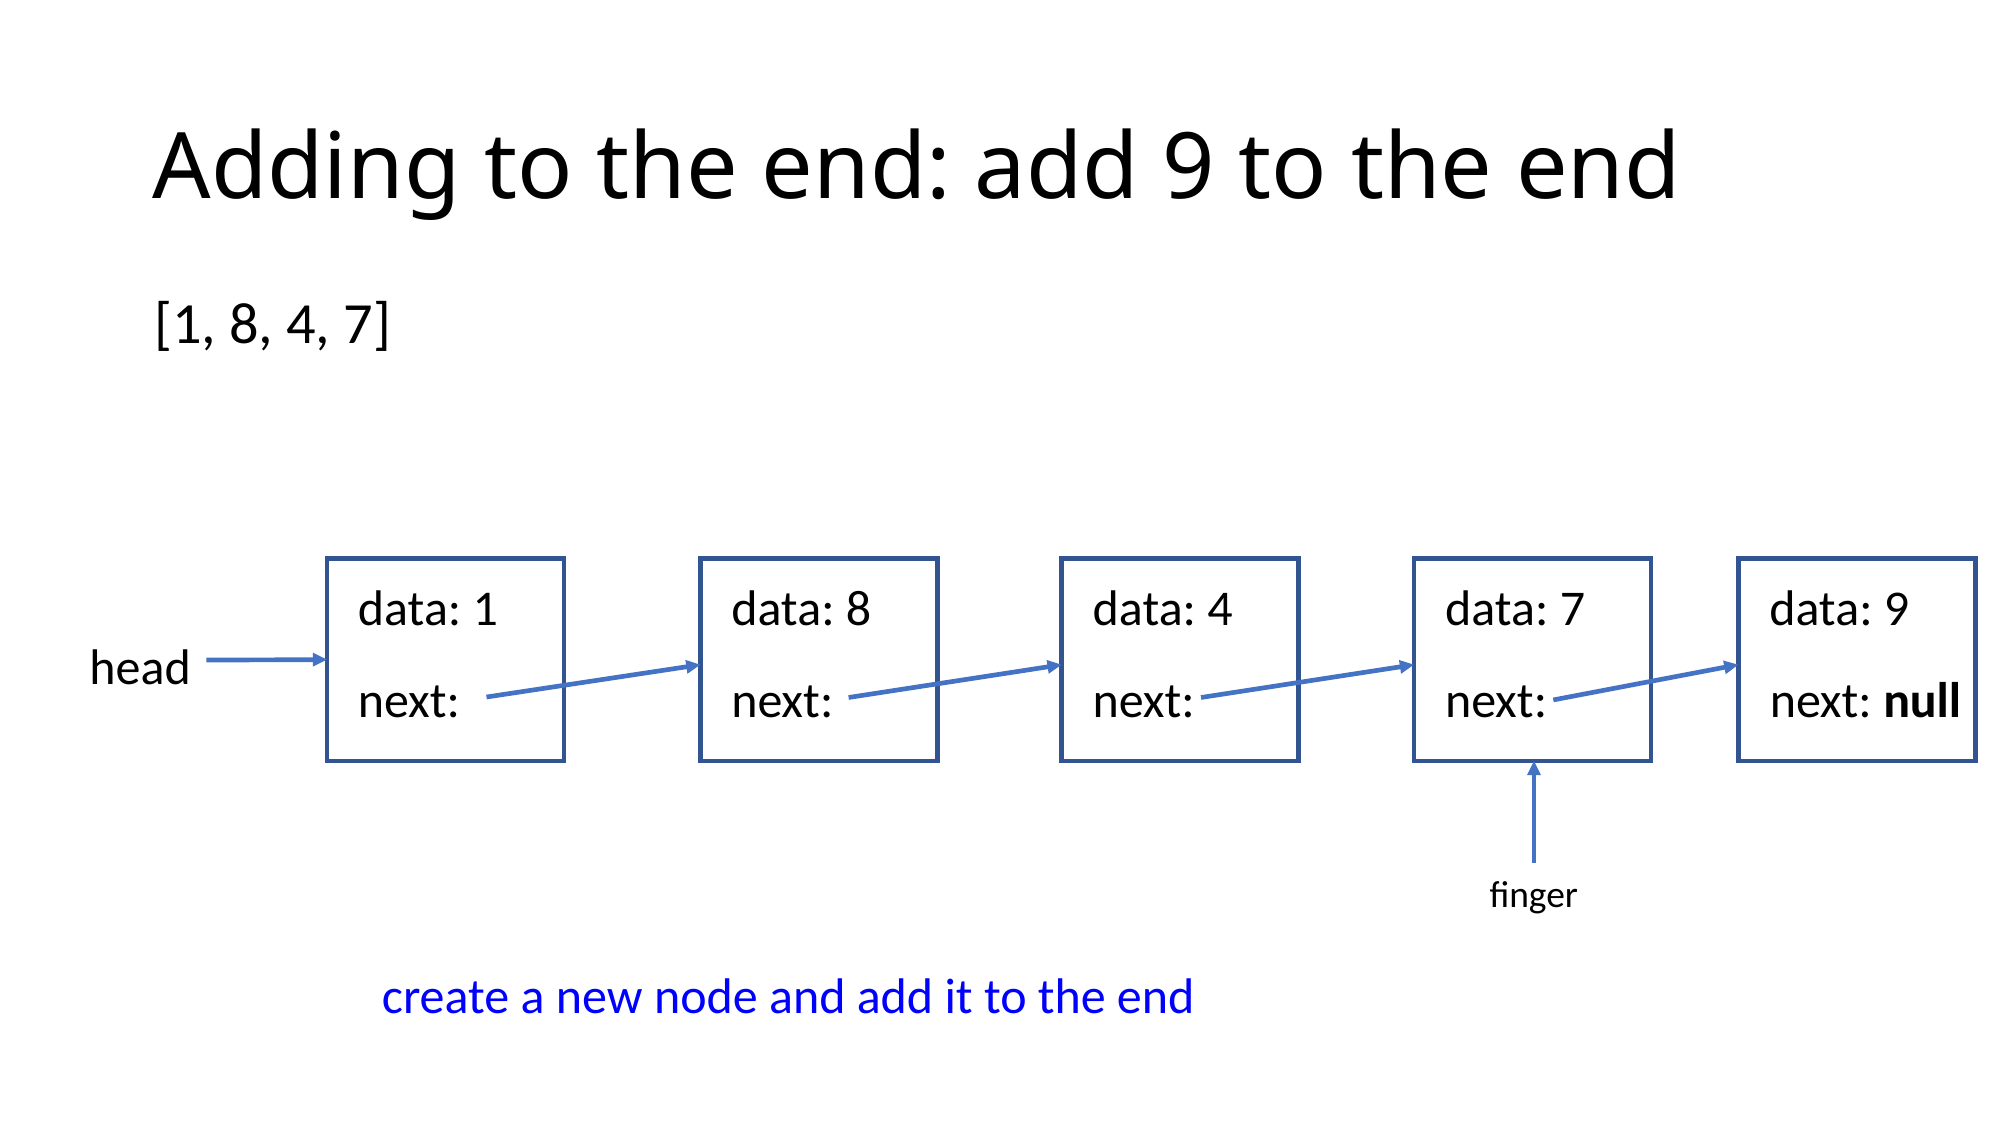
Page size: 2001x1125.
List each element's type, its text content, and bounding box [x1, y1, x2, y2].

text_box next: [1077, 659, 1222, 735]
text_box data: 7 [1430, 568, 1600, 643]
text_box [1413, 557, 1652, 762]
text_box next: [1430, 659, 1563, 735]
title Adding to the end: add 9 to the end [137, 59, 1863, 278]
text_box next: null [1755, 659, 1999, 735]
text_box [326, 557, 565, 762]
text_box head [74, 626, 218, 702]
text_box [1, 8, 4, 7] [139, 277, 407, 363]
text_box create a new node and add it to the end [367, 955, 1210, 1031]
text_box data: 4 [1077, 568, 1248, 643]
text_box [1200, 664, 1414, 698]
text_box [1060, 557, 1300, 762]
text_box [1737, 557, 1977, 762]
text_box data: 9 [1754, 568, 1925, 643]
text_box [699, 557, 939, 762]
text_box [848, 664, 1062, 698]
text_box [487, 664, 701, 698]
text_box data: 1 [343, 568, 513, 643]
text_box data: 8 [716, 568, 887, 643]
text_box next: [343, 659, 487, 735]
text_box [1553, 664, 1739, 700]
text_box next: [716, 659, 860, 735]
text_box finger [1474, 862, 1594, 923]
